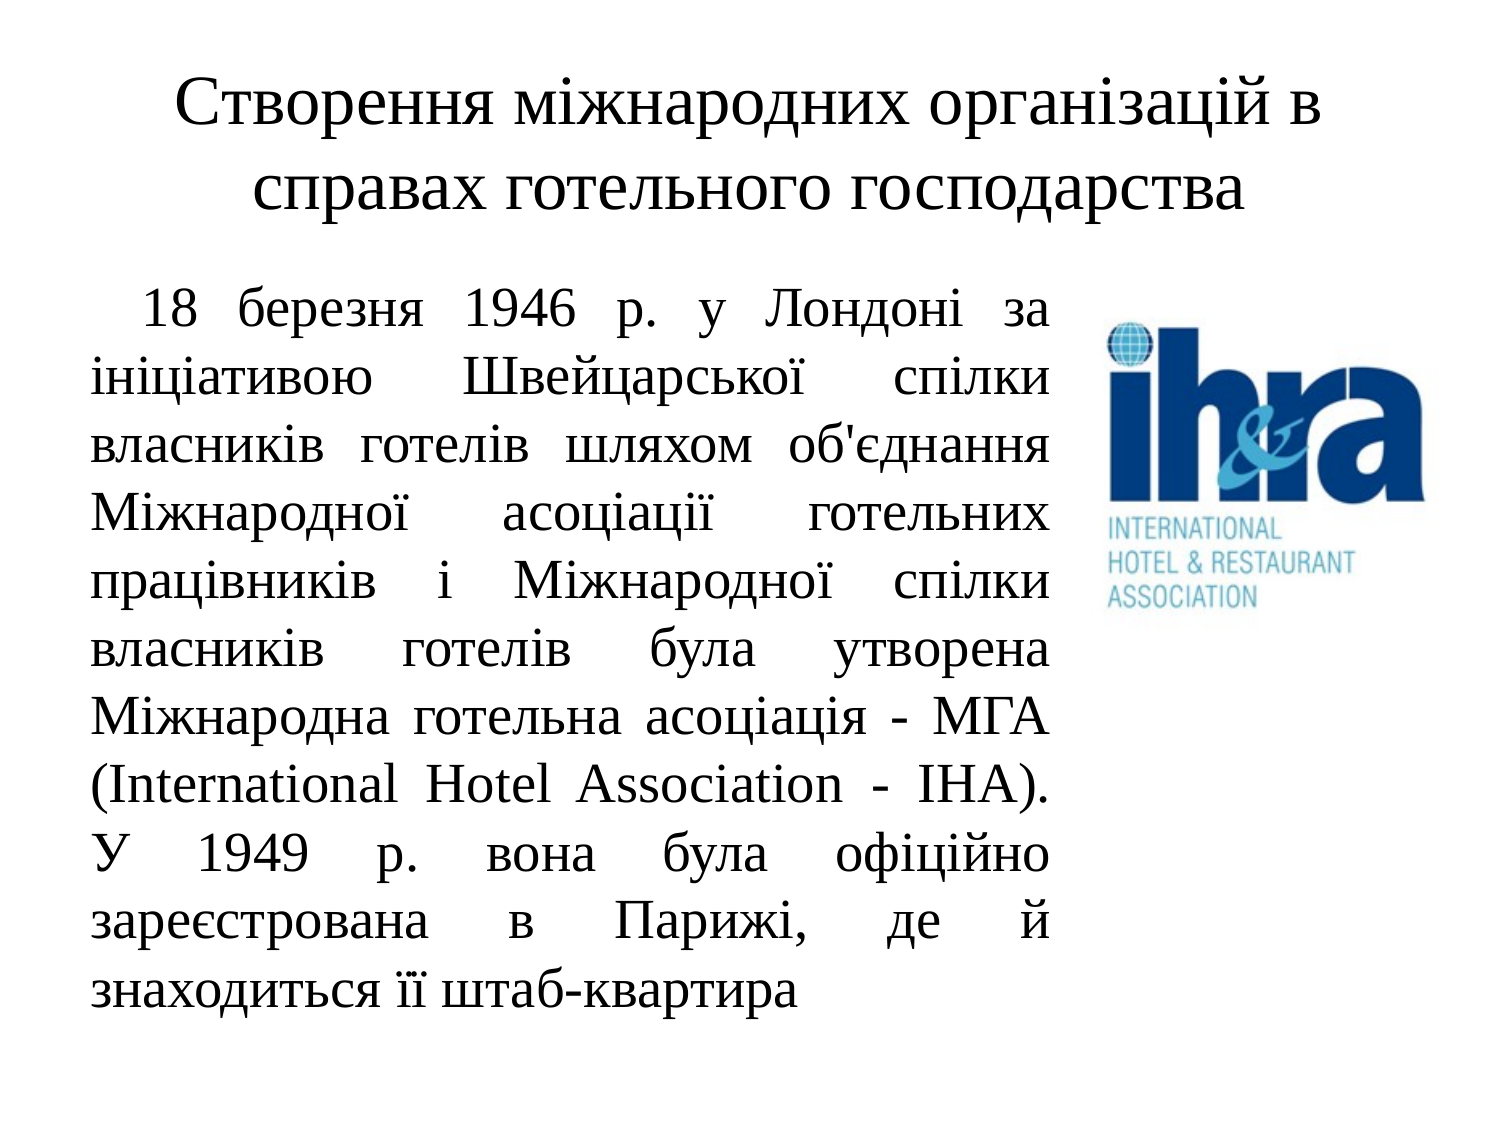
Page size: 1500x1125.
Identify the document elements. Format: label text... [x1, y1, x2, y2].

title Створення міжнародних організацій в справах готельного господарства [75, 45, 1425, 233]
picture [1077, 292, 1453, 636]
list 18 березня 1946 p. у Лондоні за ініціативою Швейцарської спілки власників готелів шляхом об'єднання Міжнародної асоціації готельних працівників і Міжнародної спілки власників готелів була утворена Міжнародна готельна асоціація - МГА (International Hotel Association - ІНА). У 1949 p. вона була офіційно зареєстрована в Парижі, де й знаходиться її штаб-квартира [75, 262, 1067, 1043]
